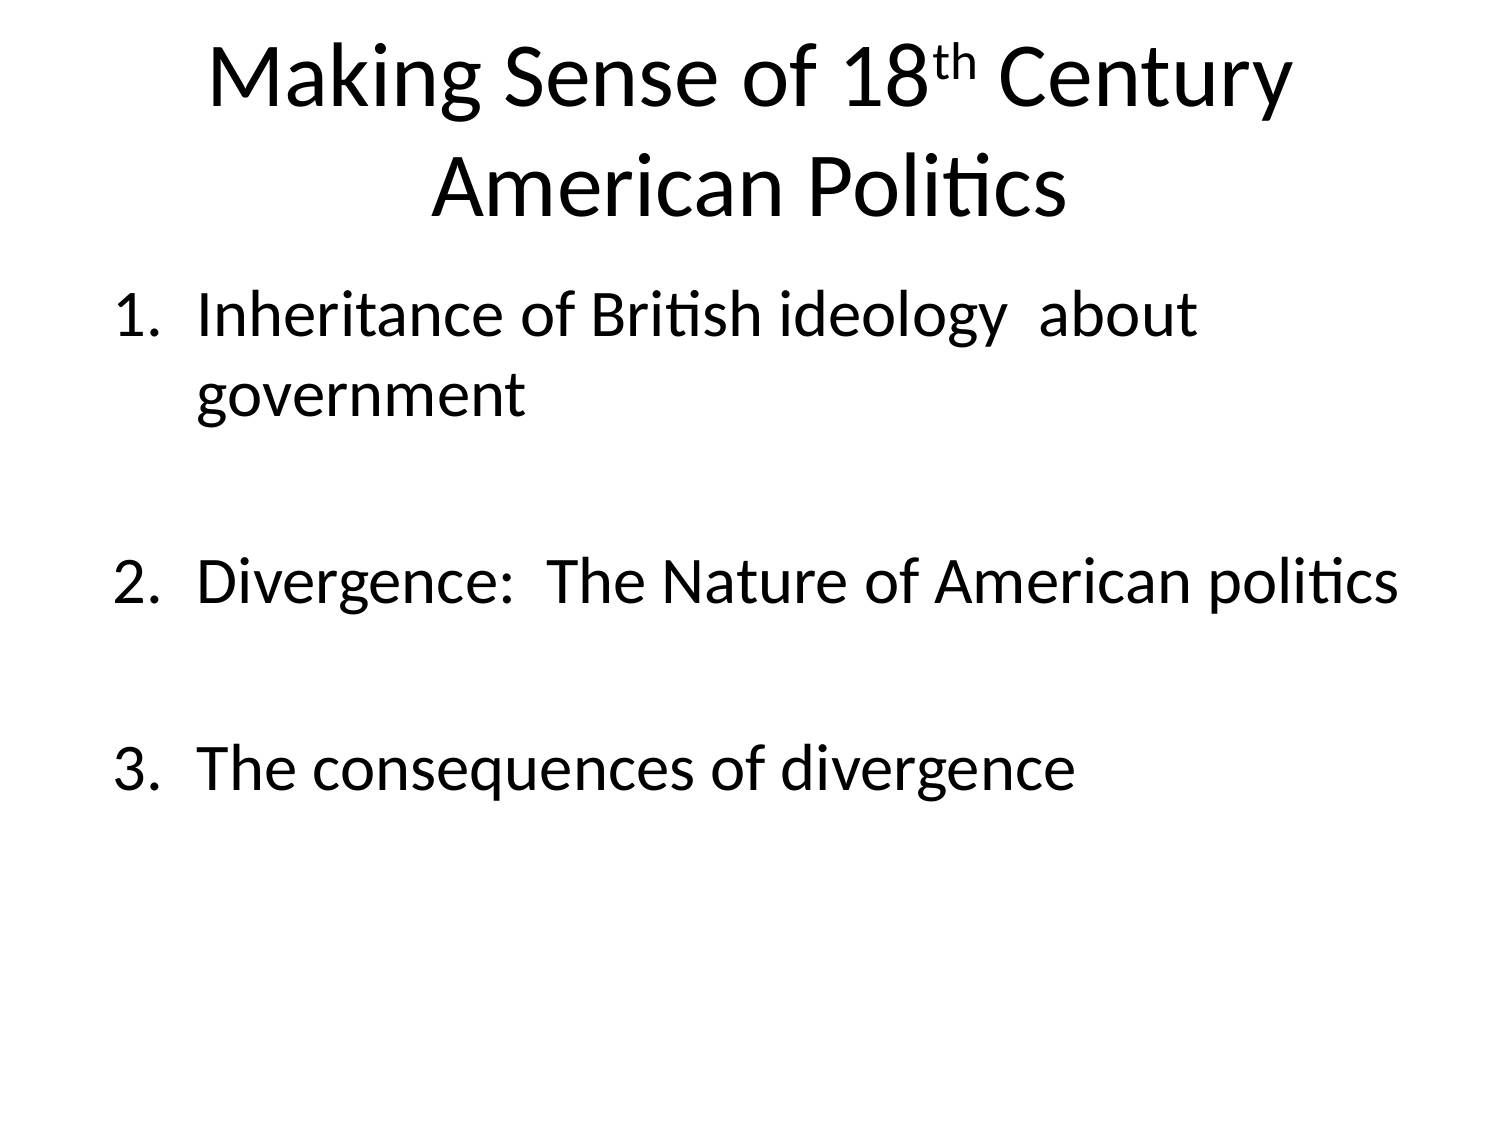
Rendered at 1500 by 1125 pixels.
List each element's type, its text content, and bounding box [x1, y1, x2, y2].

list Inheritance of British ideology about government Divergence: The Nature of American politics The consequences of divergence [75, 262, 1425, 1005]
title Making Sense of 18th Century American Politics [75, 0, 1425, 250]
